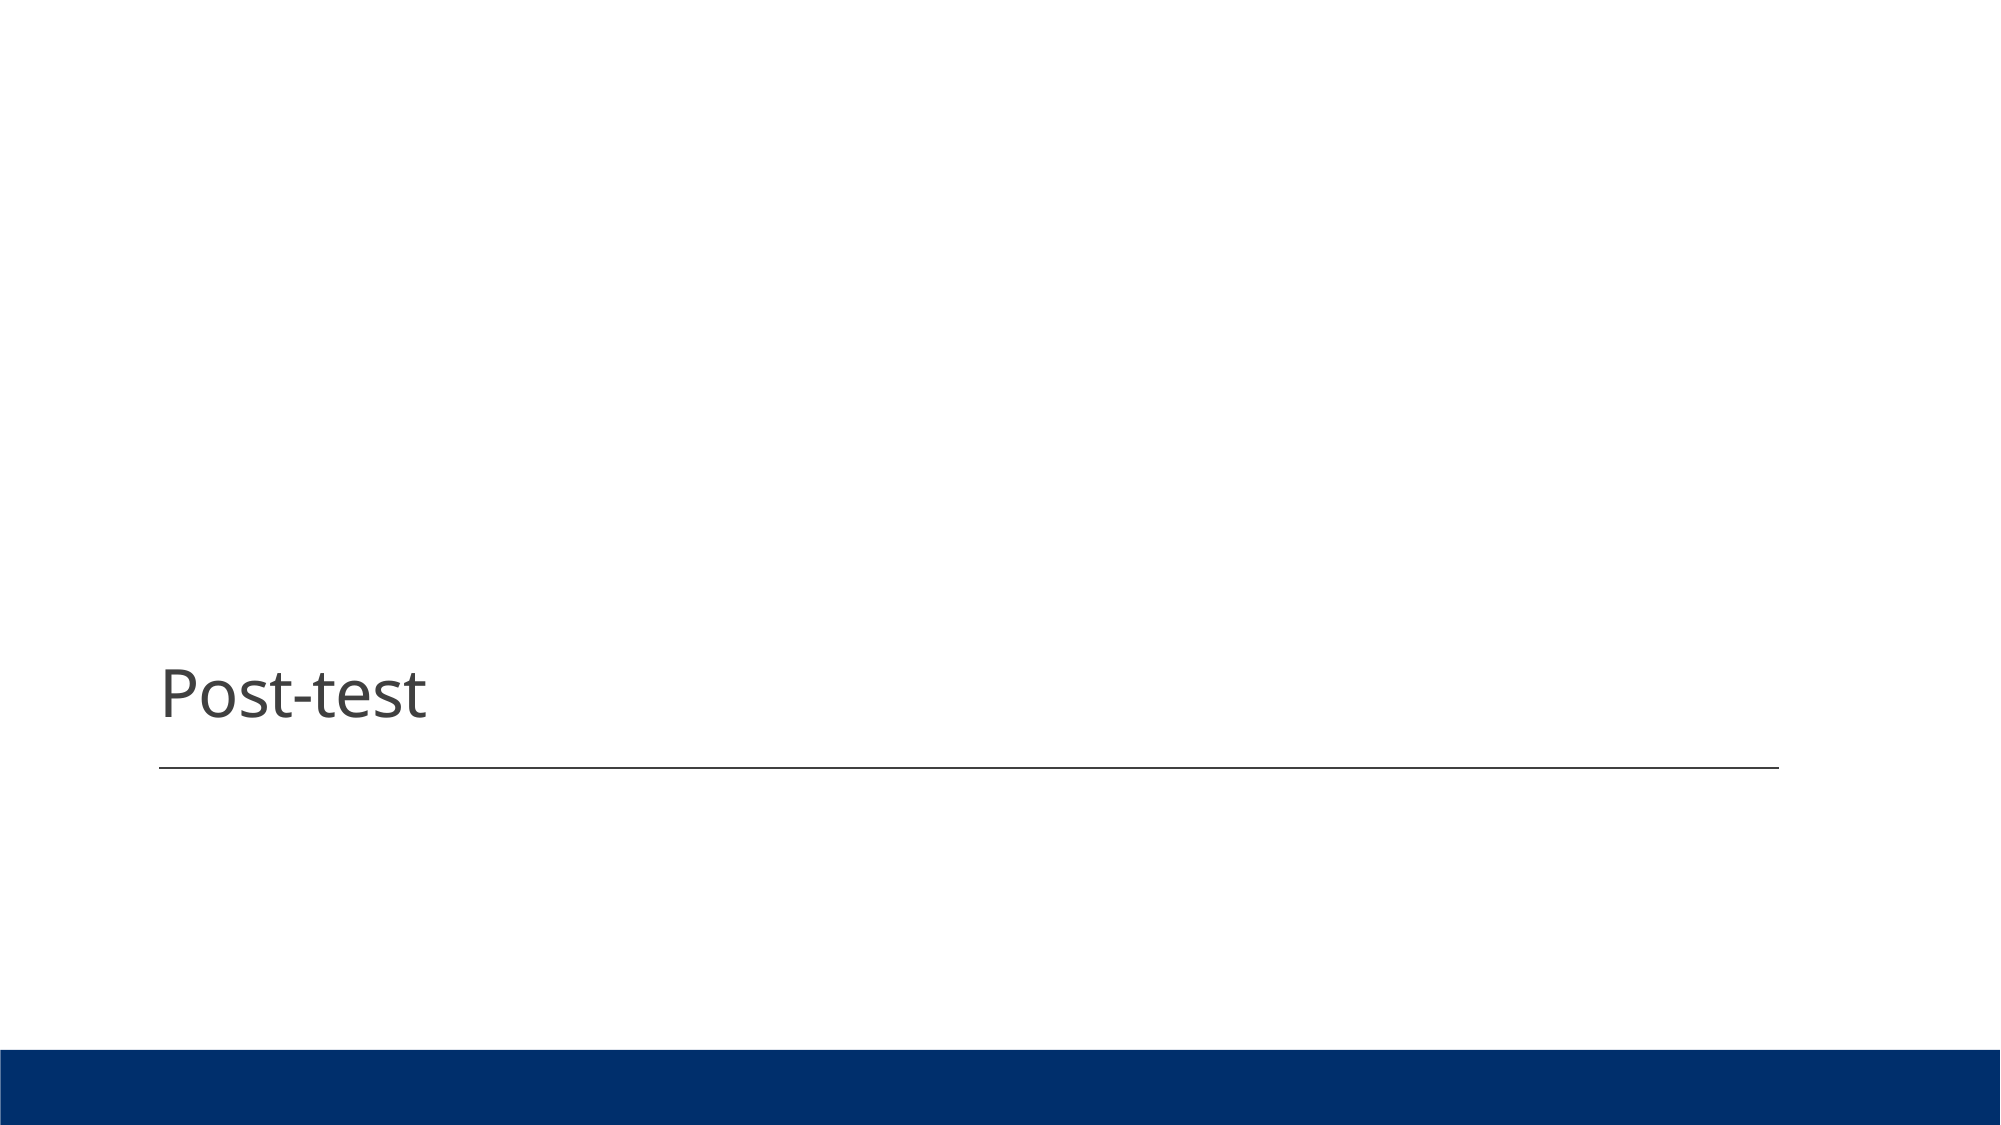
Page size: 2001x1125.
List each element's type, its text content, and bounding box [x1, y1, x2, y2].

title Post-test [144, 324, 1795, 740]
